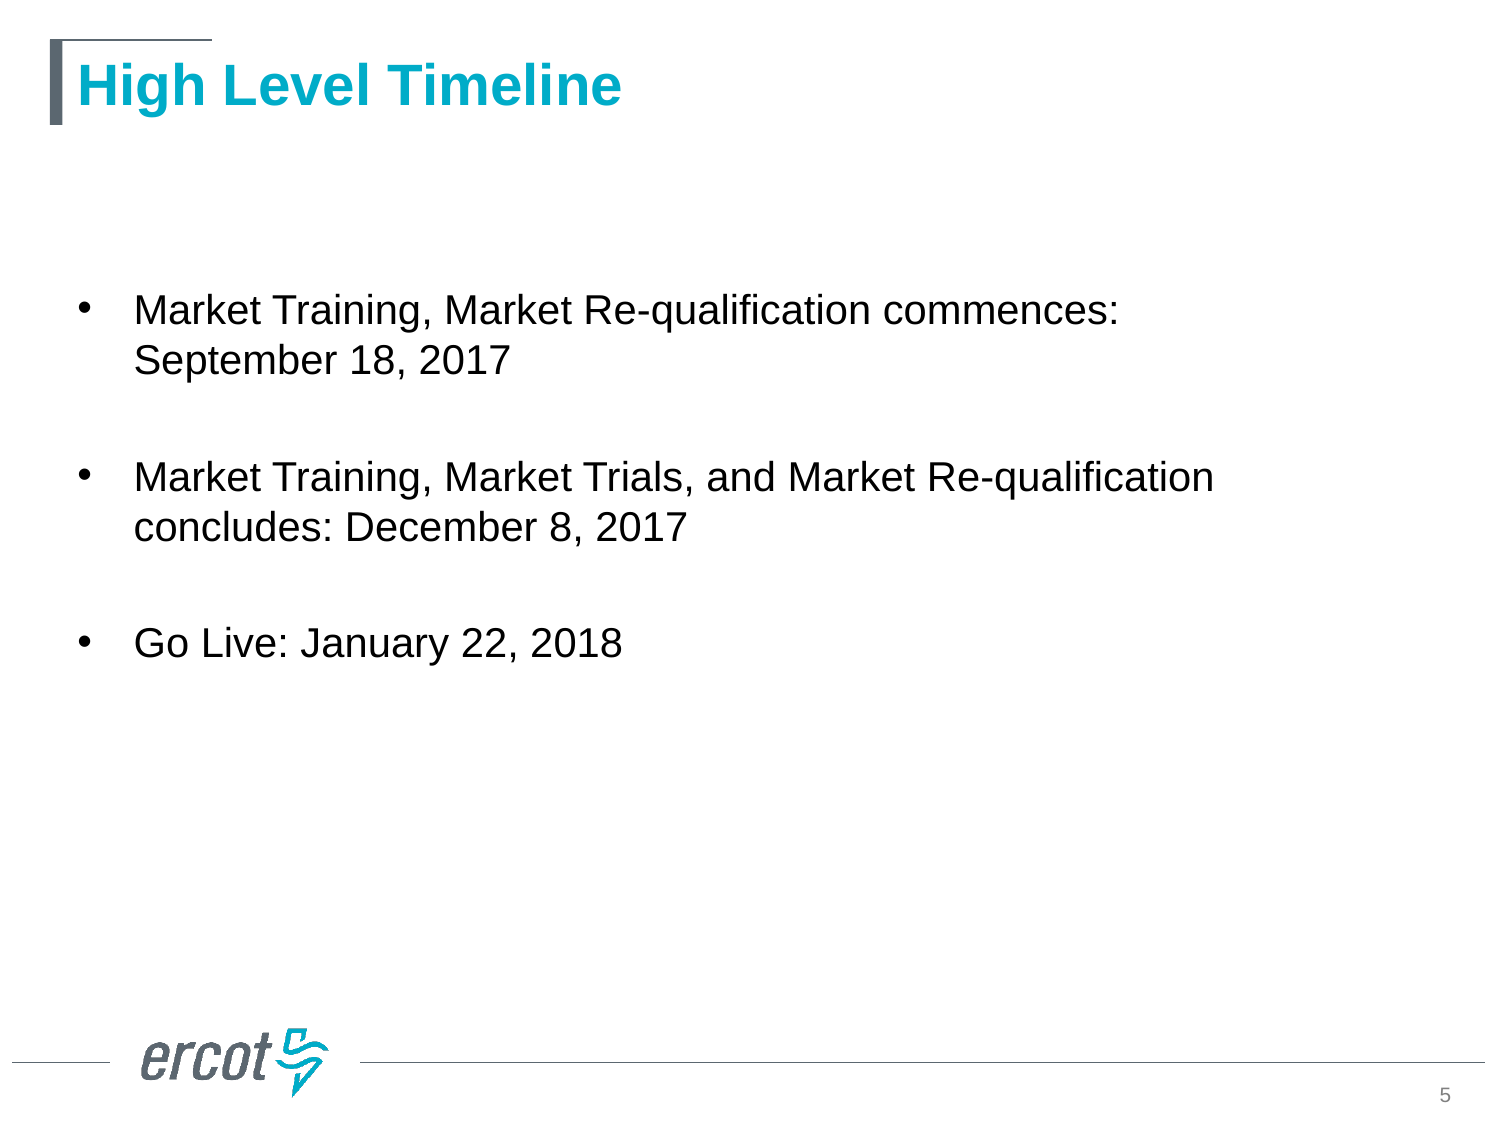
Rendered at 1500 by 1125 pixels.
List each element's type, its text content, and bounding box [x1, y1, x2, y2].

list Market Training, Market Re-qualification commences: September 18, 2017 Market Training, Market Trials, and Market Re-qualification concludes: December 8, 2017 Go Live: January 22, 2018 [62, 216, 1300, 888]
picture [137, 1024, 332, 1100]
title High Level Timeline [62, 39, 1450, 228]
